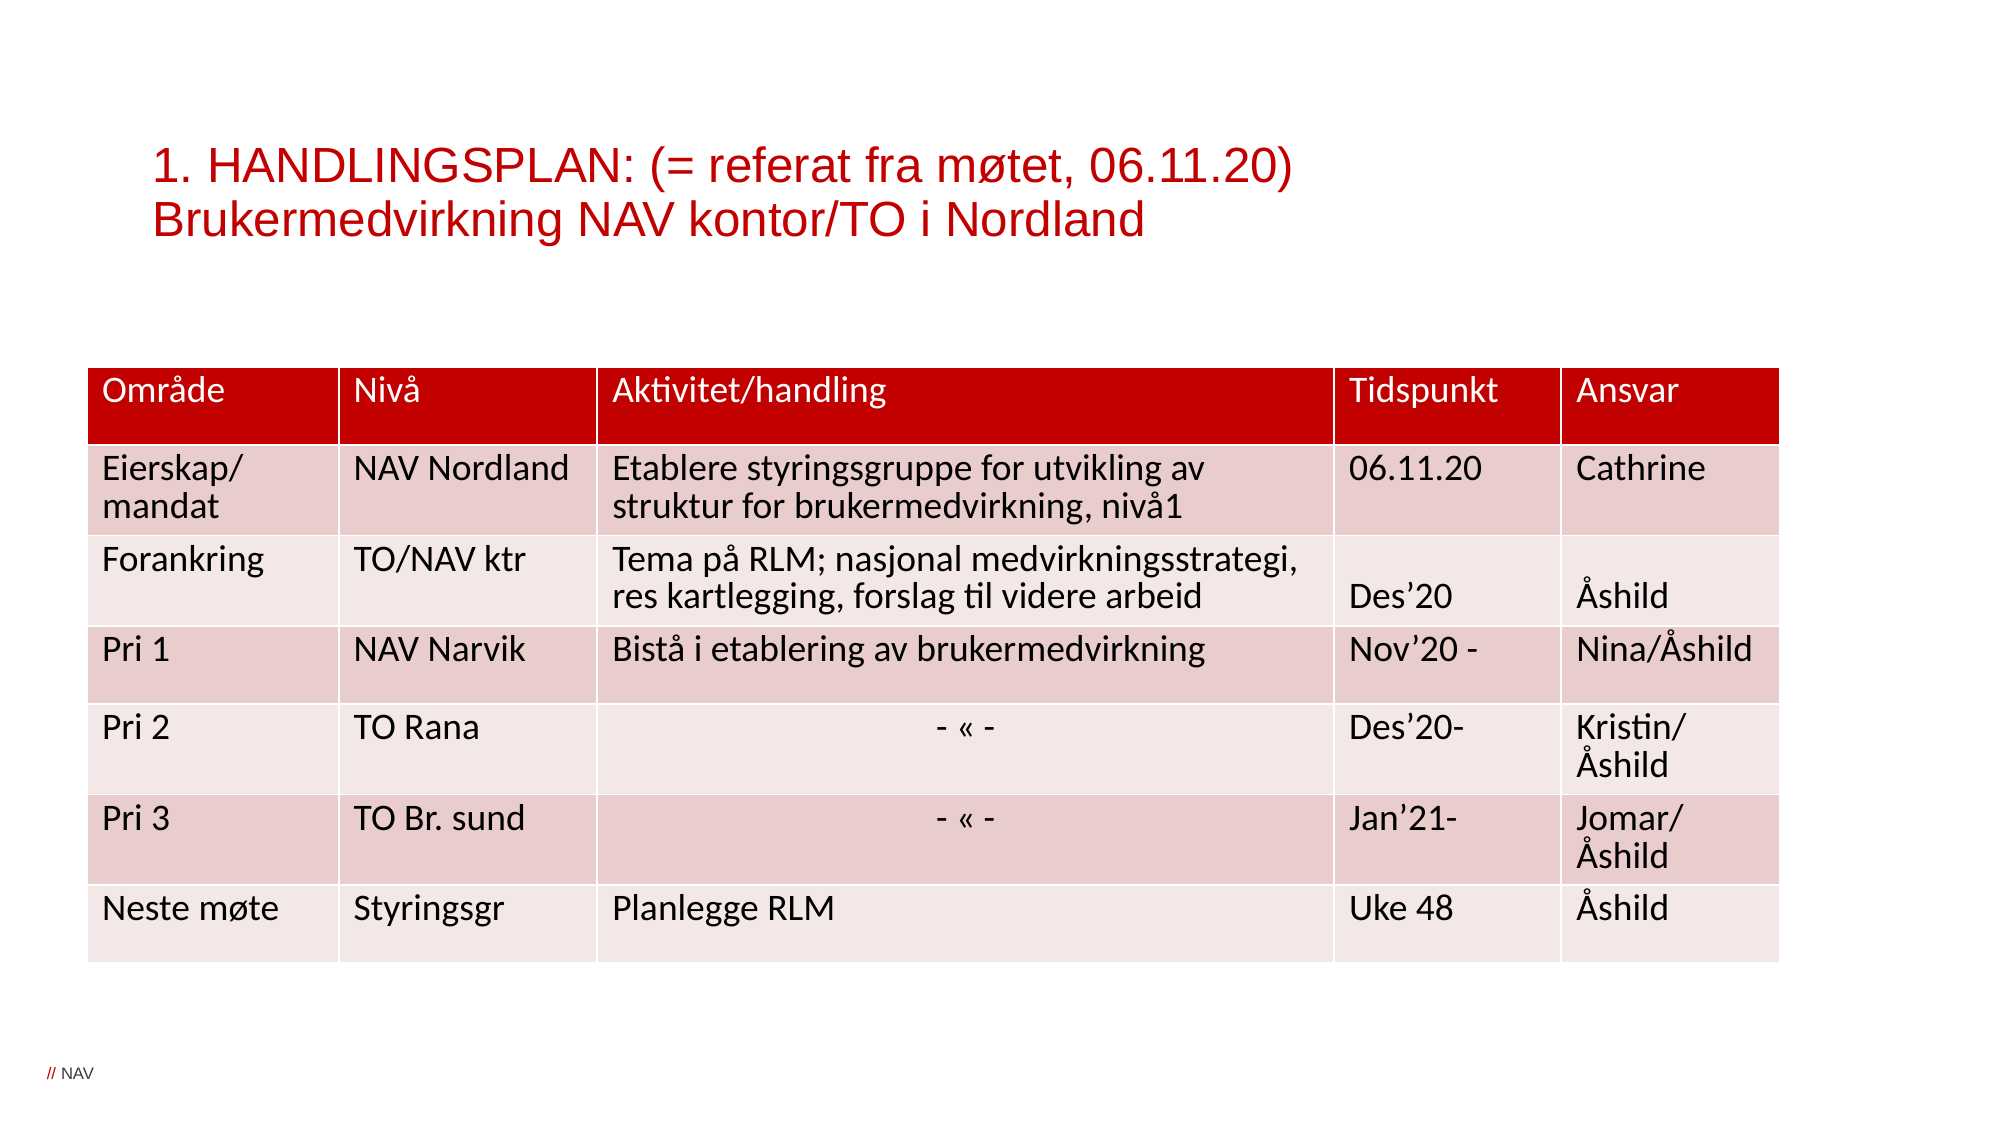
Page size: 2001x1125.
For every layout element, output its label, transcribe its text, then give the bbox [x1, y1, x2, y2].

table_cell Des’20- [1335, 705, 1560, 794]
table_header Nivå [340, 368, 596, 444]
table_cell Eierskap/ mandat [88, 446, 338, 535]
table_header Område [88, 368, 338, 444]
table_cell Jomar/ Åshild [1562, 795, 1779, 884]
table_cell - « - [598, 705, 1333, 794]
table_cell 06.11.20 [1335, 446, 1560, 535]
table_cell Tema på RLM; nasjonal medvirkningsstrategi, res kartlegging, forslag til videre arbeid [598, 536, 1333, 625]
table_cell NAV Nordland [340, 446, 596, 535]
table_cell Kristin/ Åshild [1562, 705, 1779, 794]
table_cell Pri 2 [88, 705, 338, 794]
table_cell Pri 1 [88, 627, 338, 703]
table_cell Etablere styringsgruppe for utvikling av struktur for brukermedvirkning, nivå1 [598, 446, 1333, 535]
table_cell Neste møte [88, 886, 338, 962]
table_cell NAV Narvik [340, 627, 596, 703]
table_cell Uke 48 [1335, 886, 1560, 962]
table_header Aktivitet/handling [598, 368, 1333, 444]
table_cell TO/NAV ktr [340, 536, 596, 625]
table_header Ansvar [1562, 368, 1779, 444]
table_cell Styringsgr [340, 886, 596, 962]
table_cell - « - [598, 795, 1333, 884]
table_cell Åshild [1562, 886, 1779, 962]
table_cell Forankring [88, 536, 338, 625]
table_cell Nov’20 - [1335, 627, 1560, 703]
table_cell Pri 3 [88, 795, 338, 884]
table_cell Nina/Åshild [1562, 627, 1779, 703]
table_cell TO Br. sund [340, 795, 596, 884]
table_cell Planlegge RLM [598, 886, 1333, 962]
table_header Tidspunkt [1335, 368, 1560, 444]
table_cell TO Rana [340, 705, 596, 794]
table_cell Åshild [1562, 536, 1779, 625]
table_cell Bistå i etablering av brukermedvirkning [598, 627, 1333, 703]
title 1. HANDLINGSPLAN: (= referat fra møtet, 06.11.20) Brukermedvirkning NAV kontor/TO i Nordland [137, 79, 1863, 255]
table_cell Cathrine [1562, 446, 1779, 535]
table_cell Jan’21- [1335, 795, 1560, 884]
table_cell Des’20 [1335, 536, 1560, 625]
